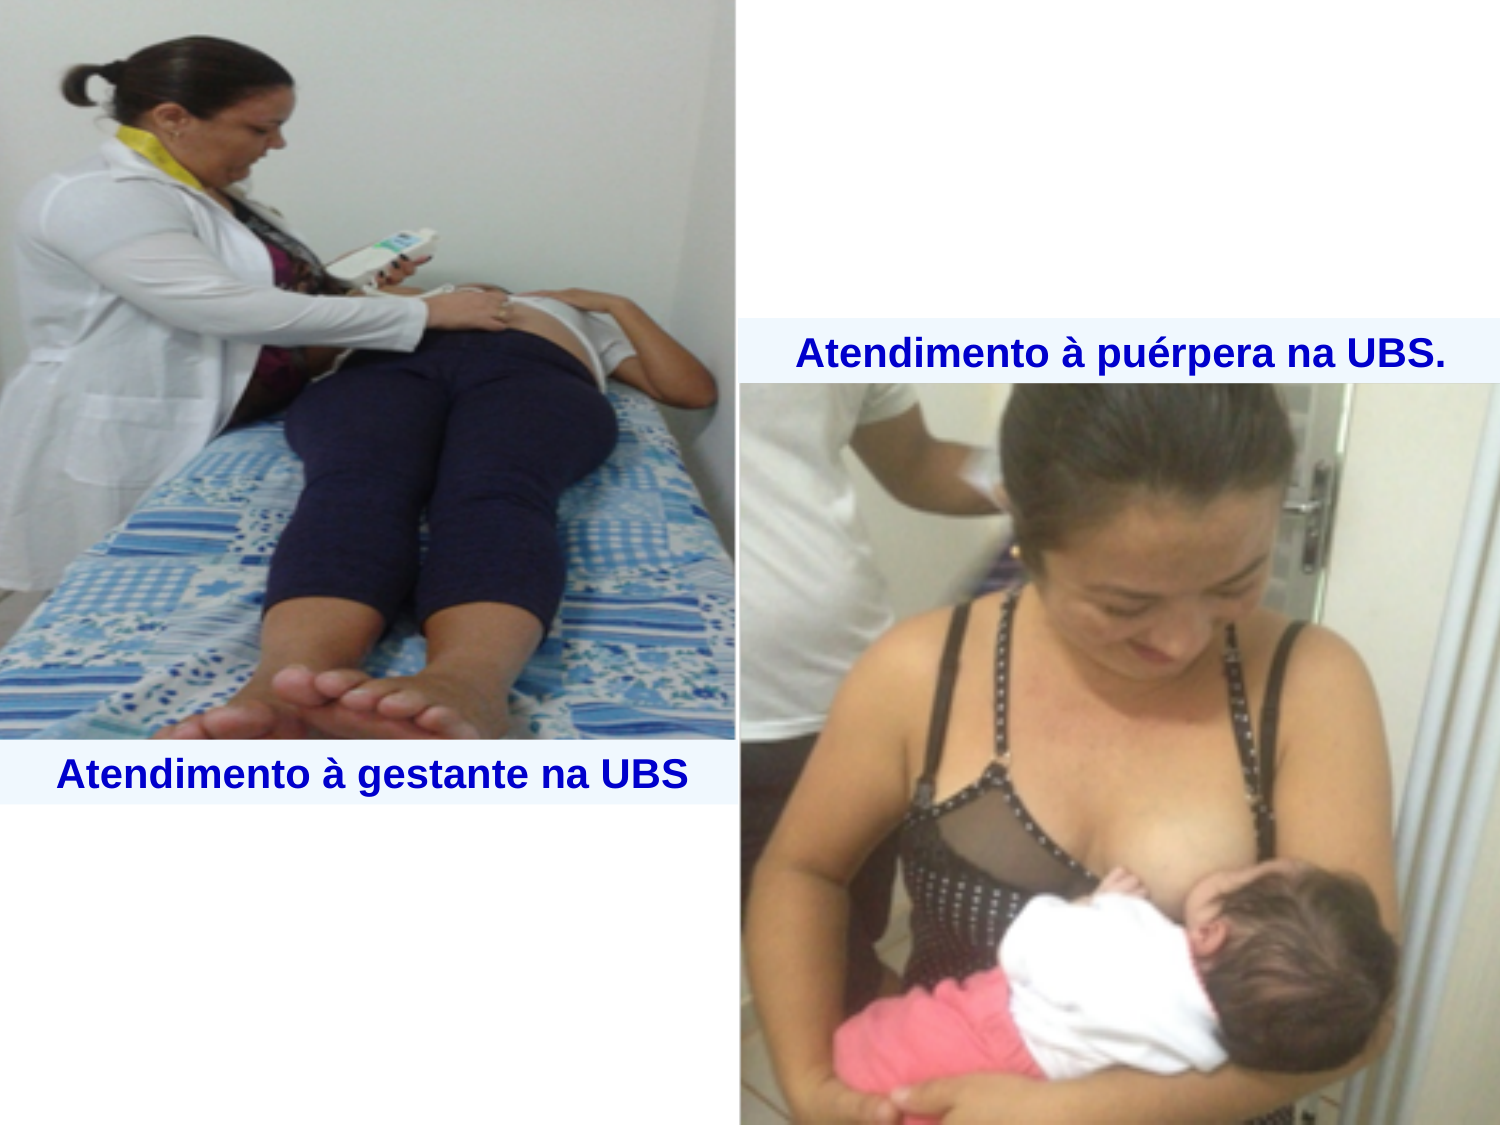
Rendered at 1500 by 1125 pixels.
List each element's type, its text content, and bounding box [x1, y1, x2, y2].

text_box Atendimento à gestante na UBS [0, 754, 732, 805]
text_box Atendimento à puérpera na UBS. [744, 318, 1500, 379]
picture [0, 0, 1500, 1125]
